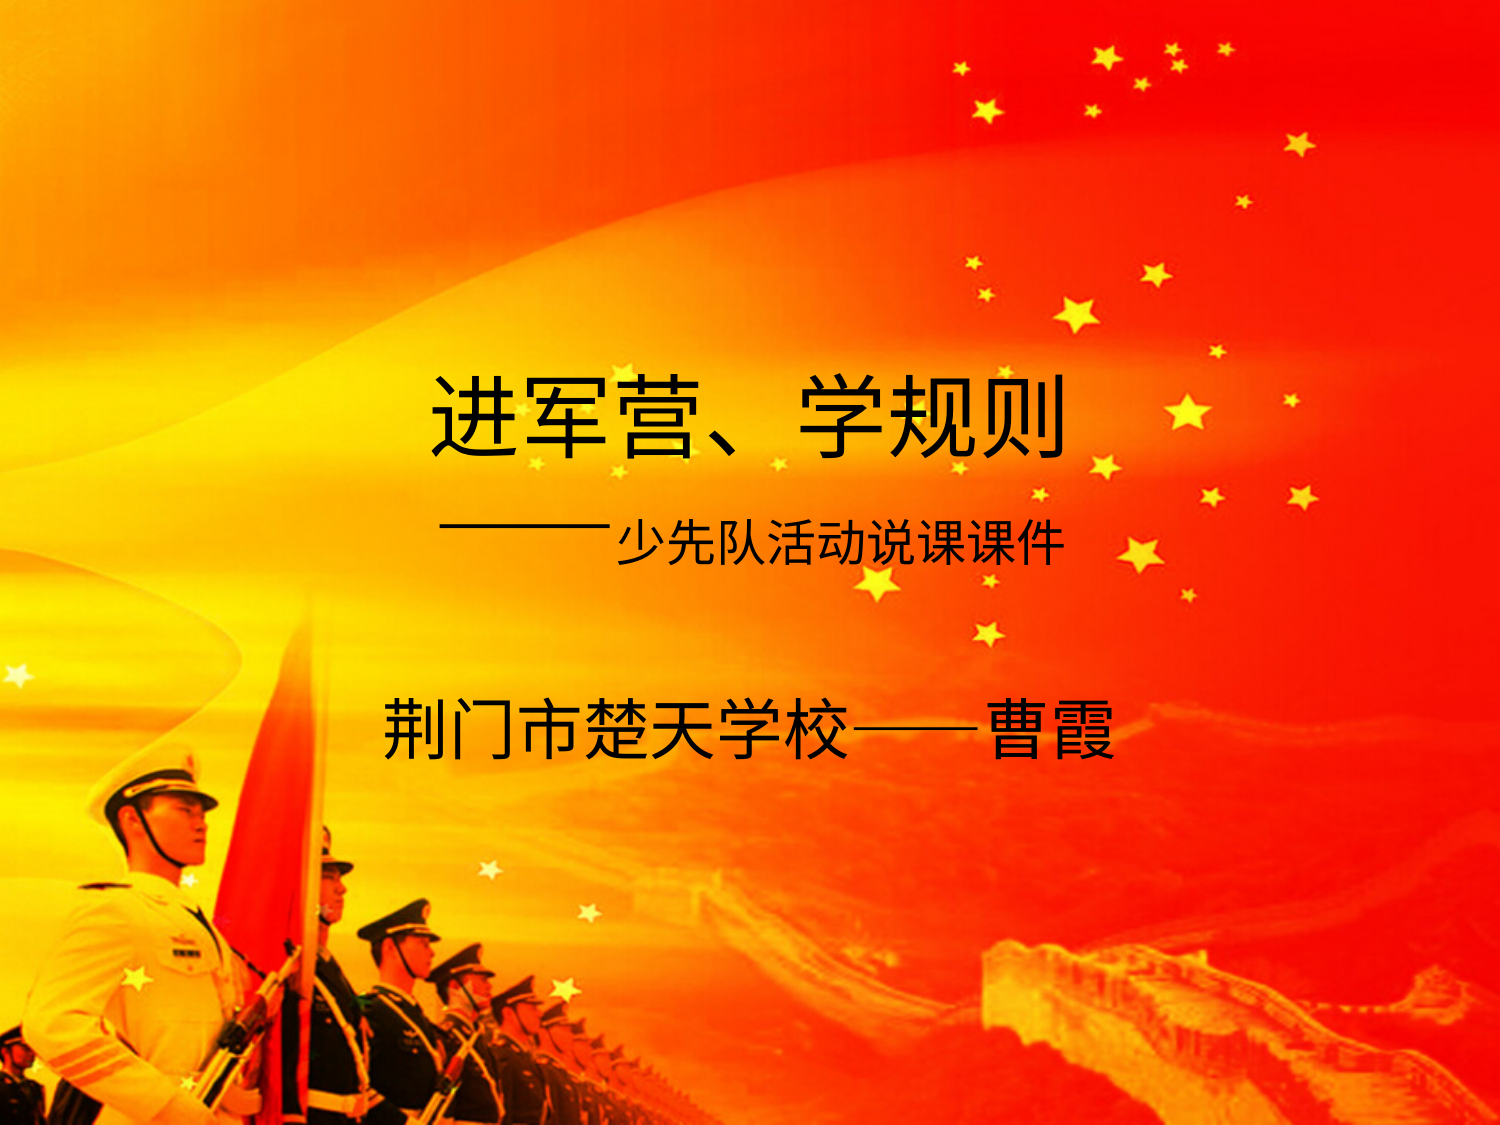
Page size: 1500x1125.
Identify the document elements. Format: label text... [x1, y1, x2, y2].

subtitle 荆门市楚天学校——曹霞 [225, 680, 1275, 925]
picture [0, 0, 1500, 1125]
title 进军营、学规则 ——少先队活动说课课件 [112, 349, 1388, 591]
